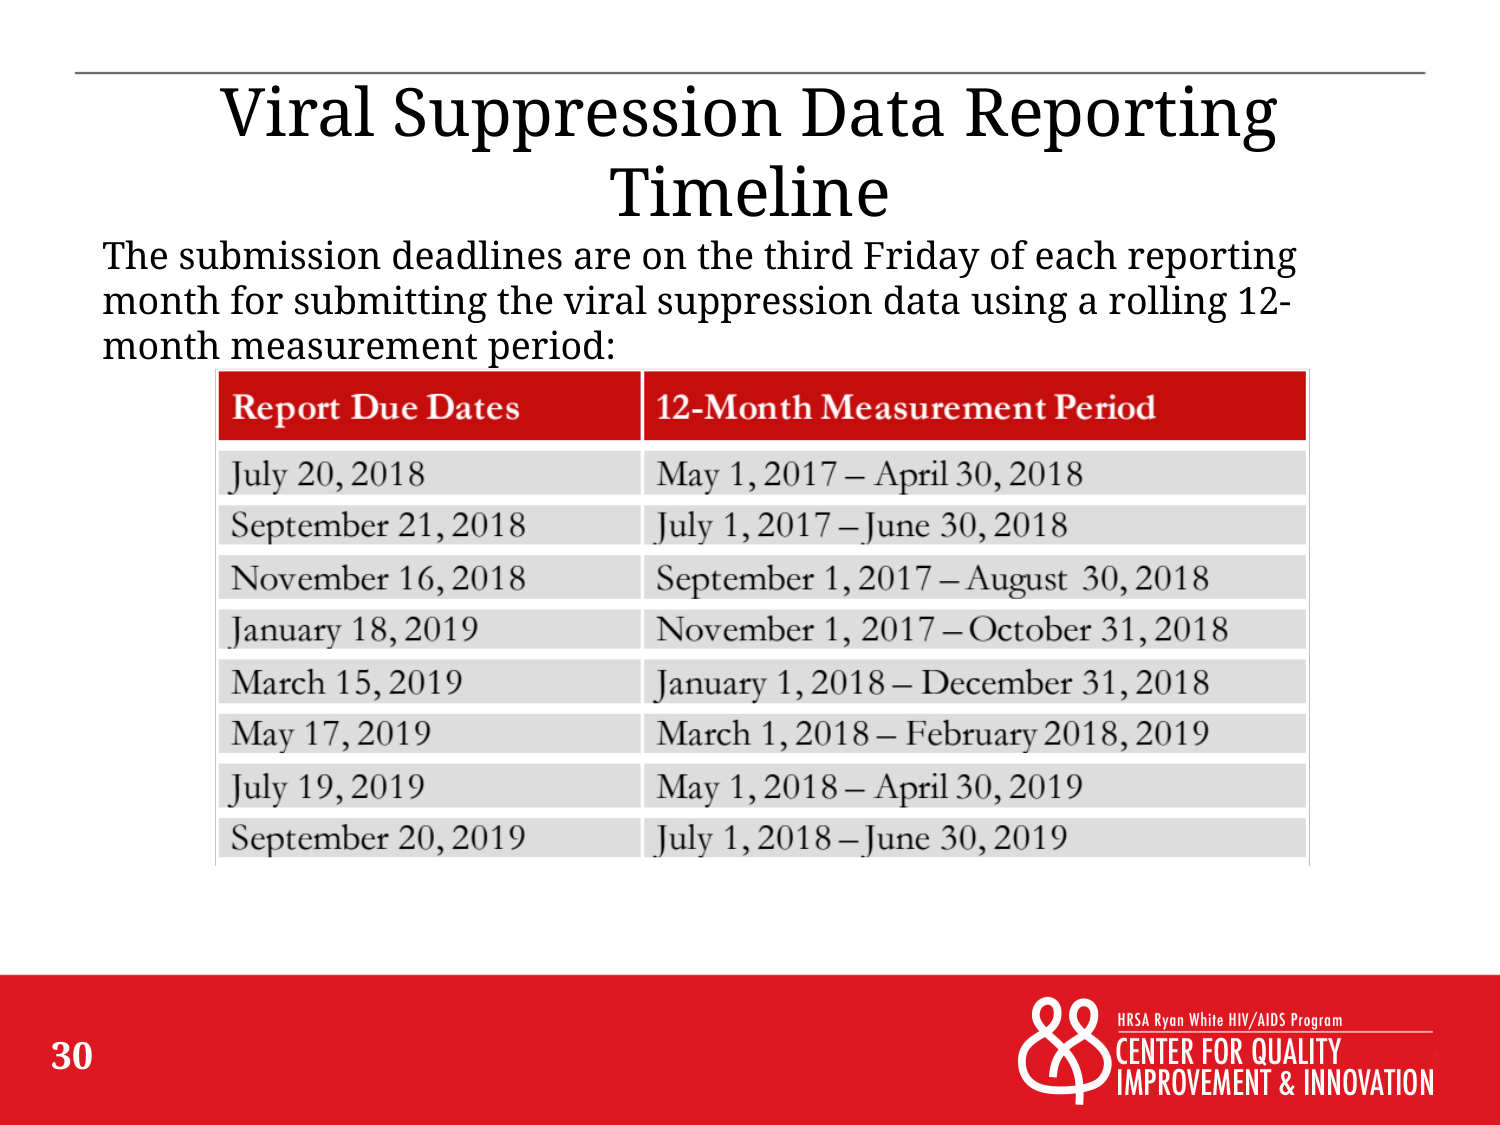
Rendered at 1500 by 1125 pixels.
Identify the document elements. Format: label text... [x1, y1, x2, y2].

title Viral Suppression Data Reporting Timeline [87, 87, 1413, 213]
text_box The submission deadlines are on the third Friday of each reporting month for submitting the viral suppression data using a rolling 12-month measurement period: [87, 224, 1425, 375]
picture [0, 0, 1500, 1125]
